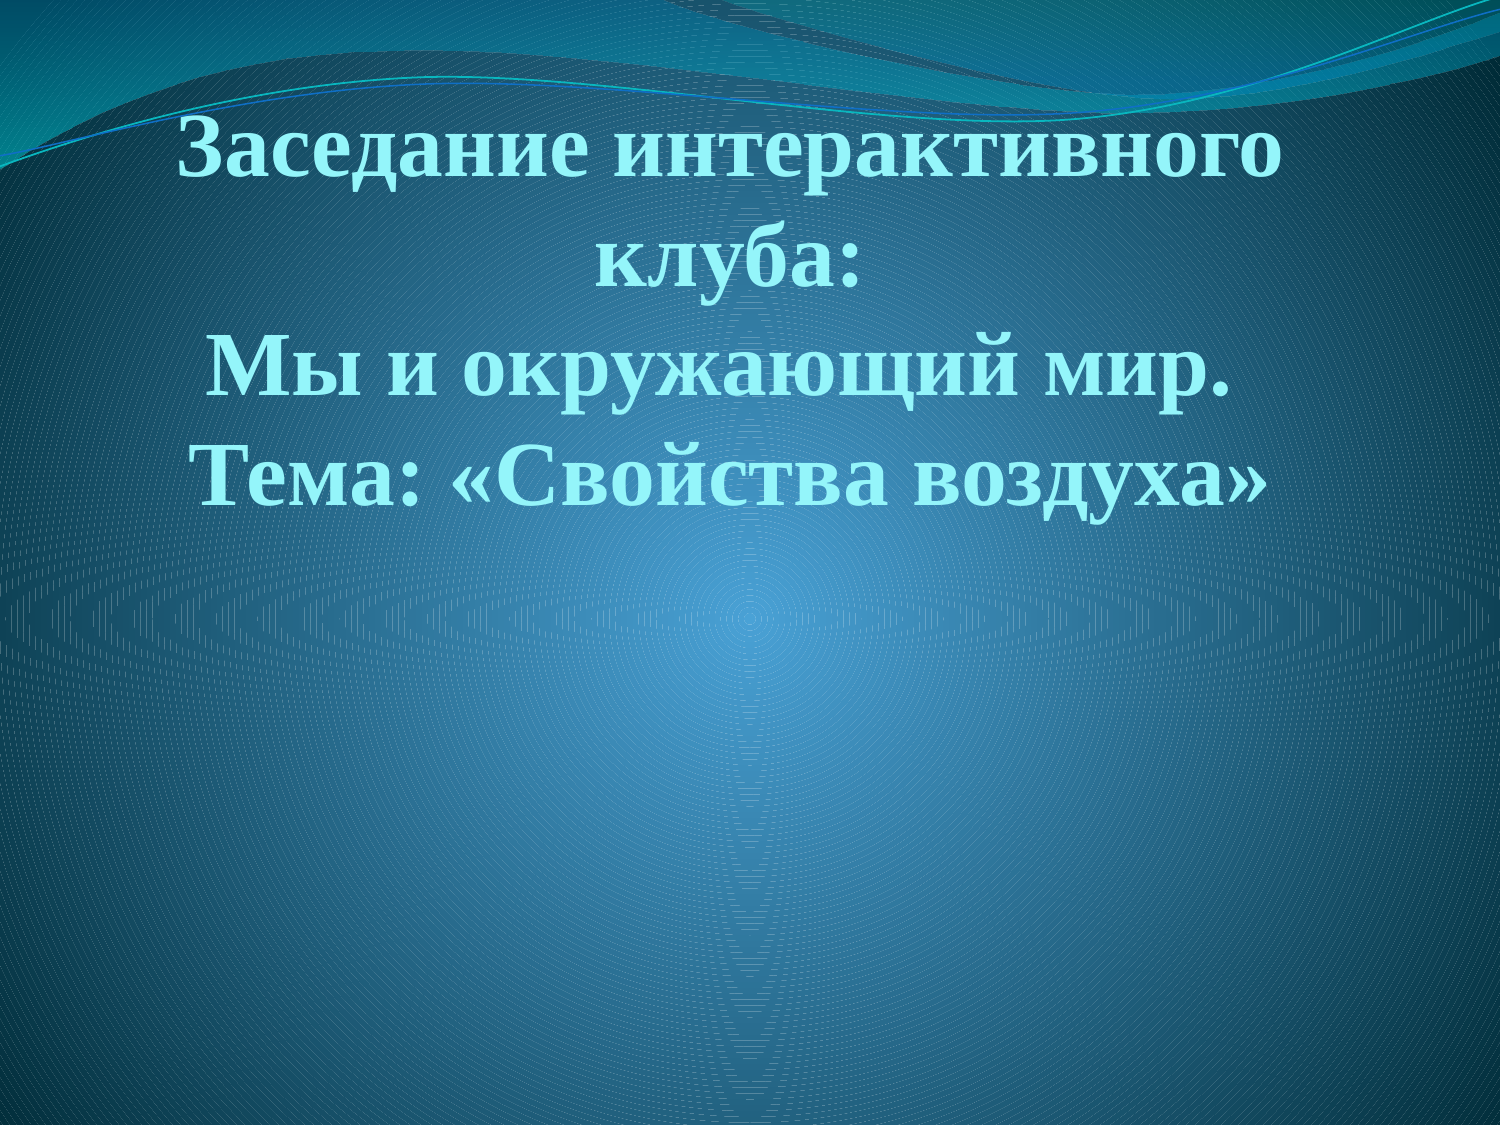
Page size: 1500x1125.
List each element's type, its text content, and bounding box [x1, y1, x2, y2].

title Заседание интерактивного клуба: Мы и окружающий мир. Тема: «Свойства воздуха» [64, 243, 1400, 525]
